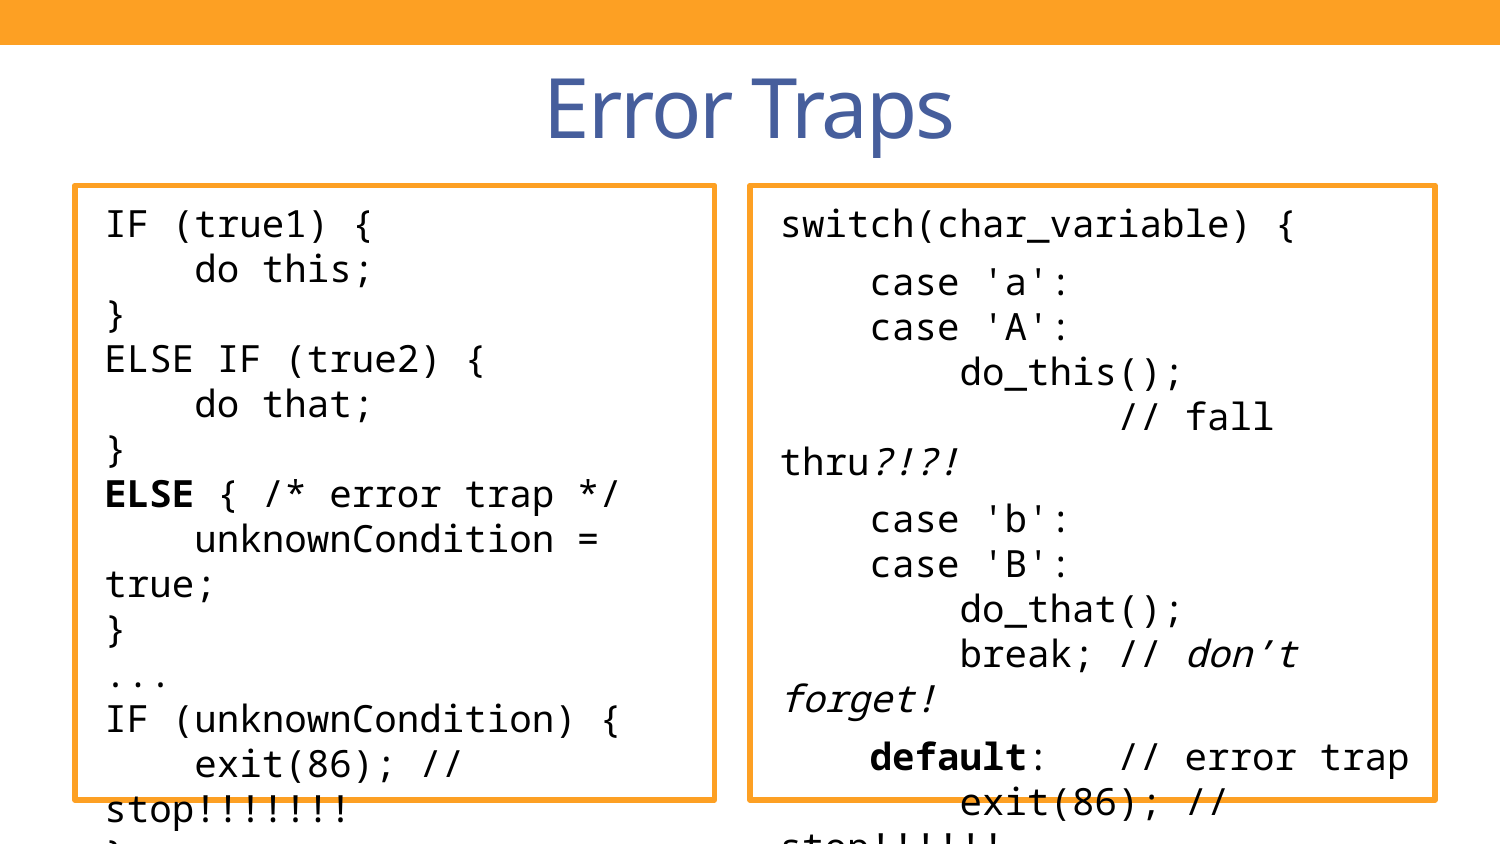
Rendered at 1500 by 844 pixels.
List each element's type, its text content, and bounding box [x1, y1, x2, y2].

text_box IF (true1) { do this; } ELSE IF (true2) { do that; } ELSE { /* error trap */ unknownCondition = true; } ... IF (unknownCondition) { exit(86); // stop!!!!!!! } [74, 185, 715, 800]
text_box switch(char_variable) { case 'a': case 'A': do_this(); // fall thru?!?! case 'b': case 'B': do_that(); break; // don’t forget! default: // error trap exit(86); // stop!!!!!! } [750, 185, 1436, 800]
title Error Traps [75, 43, 1425, 166]
